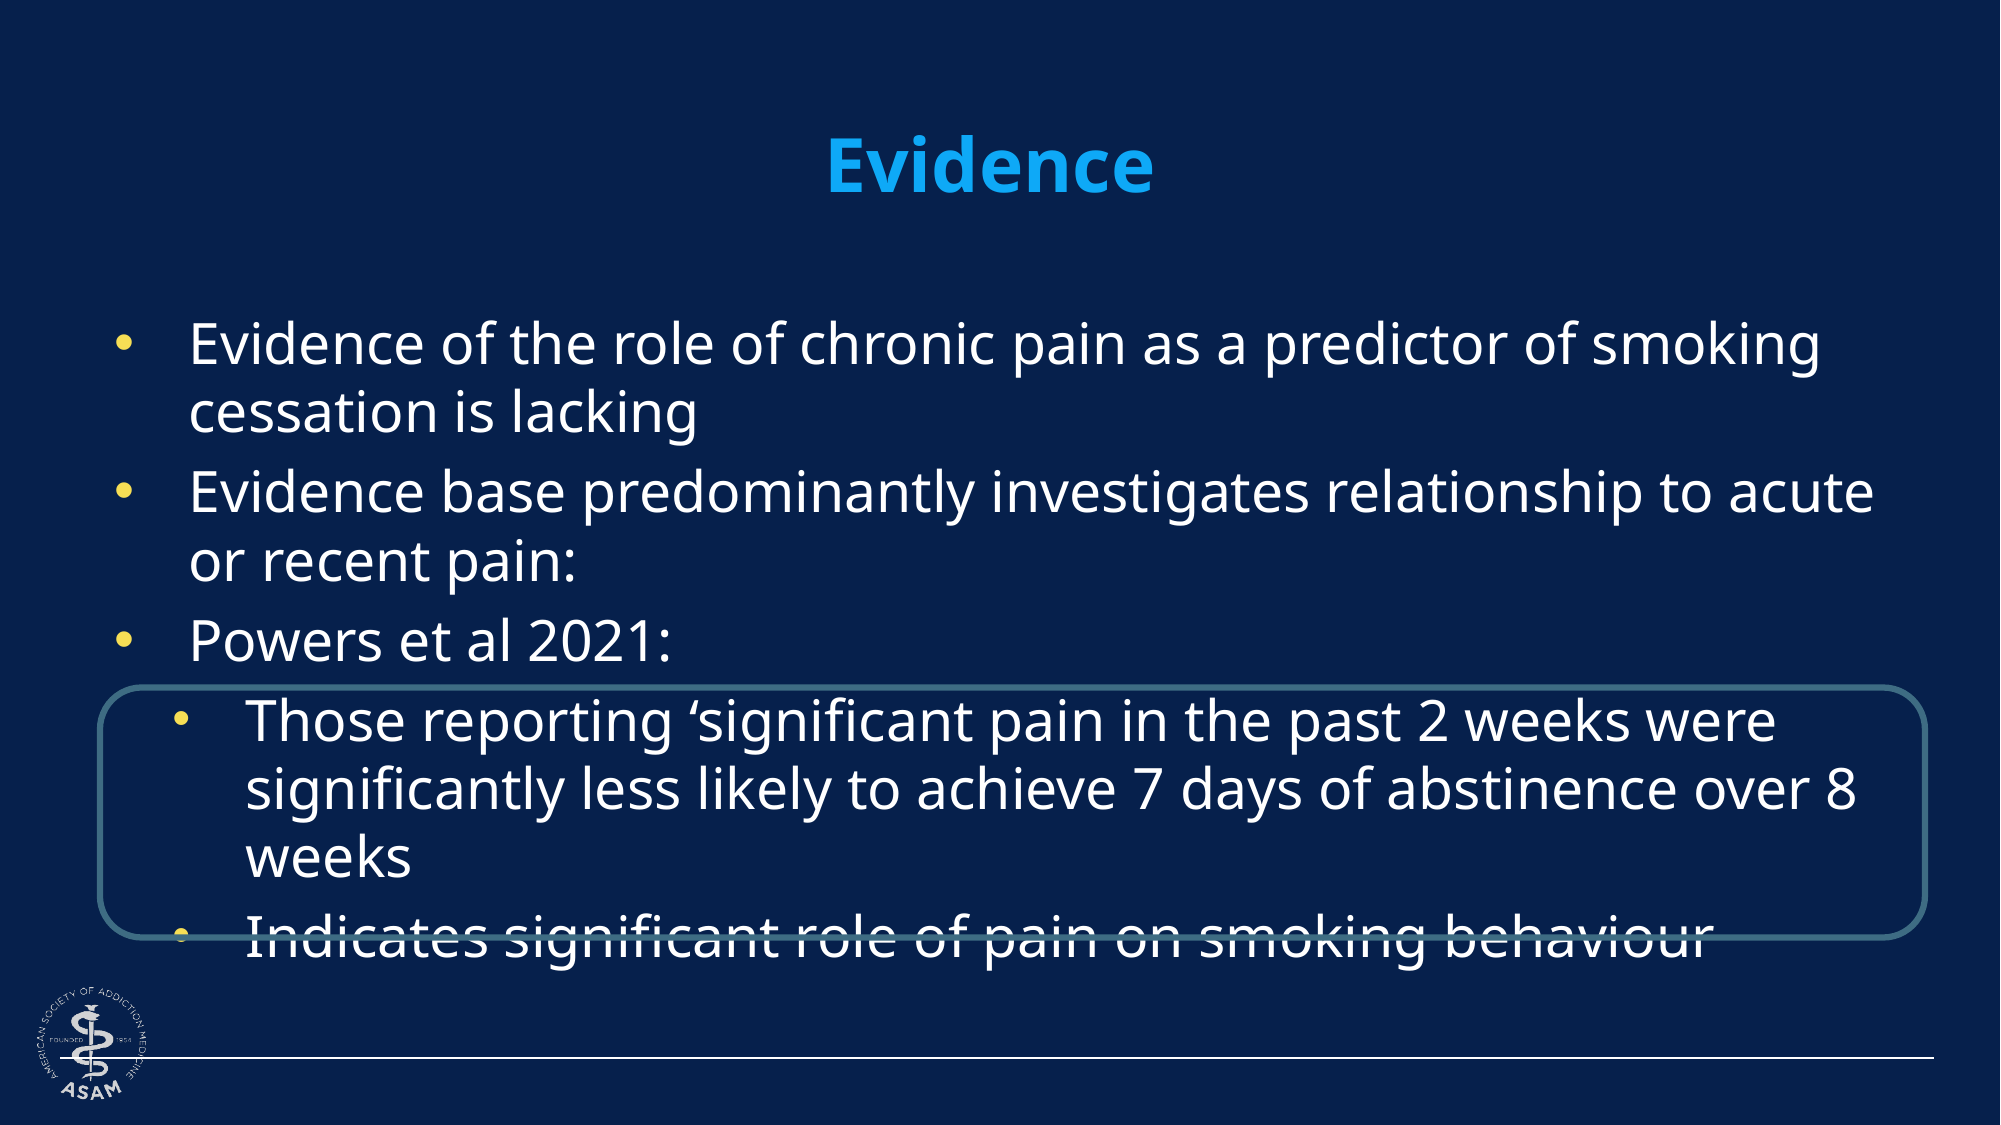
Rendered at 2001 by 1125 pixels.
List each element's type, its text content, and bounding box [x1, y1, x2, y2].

list Evidence of the role of chronic pain as a predictor of smoking cessation is lacking Evidence base predominantly investigates relationship to acute or recent pain: Powers et al 2021: Those reporting ‘significant pain in the past 2 weeks were significantly less likely to achieve 7 days of abstinence over 8 weeks Indicates significant role of pain on smoking behaviour [99, 299, 1900, 716]
text_box [97, 685, 1928, 940]
list Evidence of the role of chronic pain as a predictor of smoking cessation is lacking Evidence base predominantly investigates relationship to acute or recent pain: Powers et al 2021: Those reporting ‘significant pain in the past 2 weeks were significantly less likely to achieve 7 days of abstinence over 8 weeks Indicates significant role of pain on smoking behaviour [99, 910, 1900, 981]
picture [37, 987, 146, 1100]
title Evidence [99, 37, 1900, 288]
